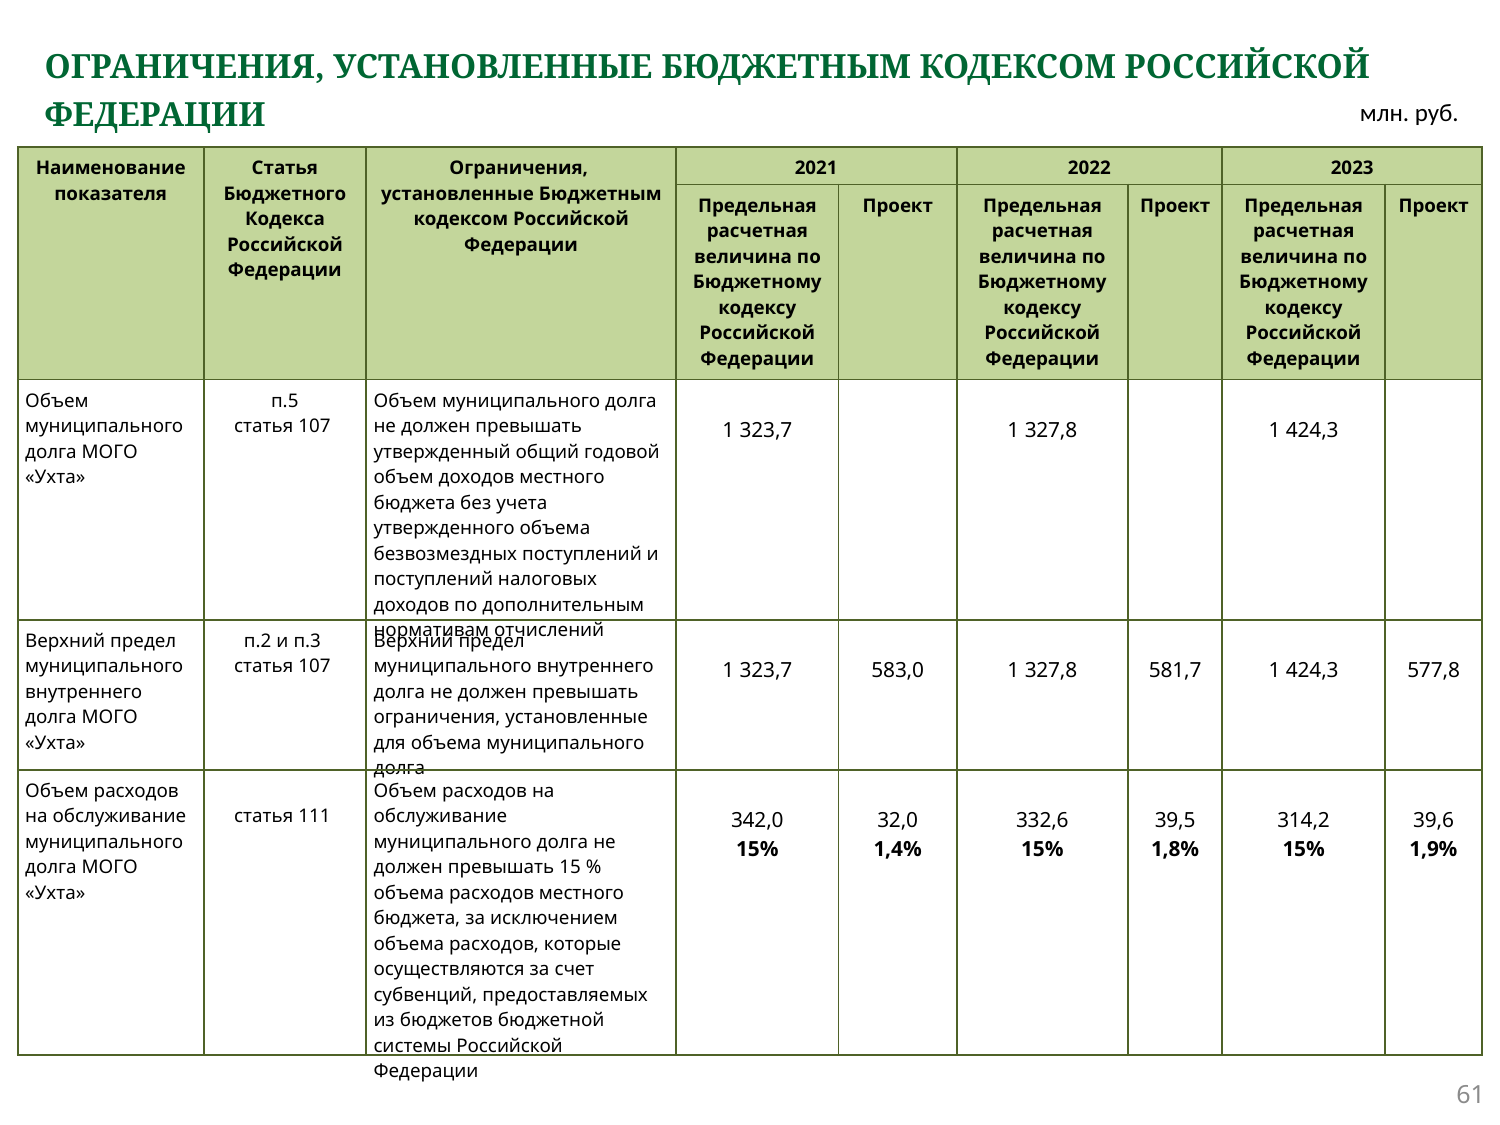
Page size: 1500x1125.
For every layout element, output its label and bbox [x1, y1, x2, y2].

table_cell [205, 621, 365, 769]
table_cell [205, 380, 365, 619]
table_header [958, 148, 1221, 184]
table_cell [1386, 621, 1481, 769]
table_header [205, 148, 365, 379]
text_box [1343, 87, 1476, 136]
table_cell [19, 380, 203, 619]
table_header [367, 148, 675, 379]
table_cell [19, 621, 203, 769]
table_cell [839, 380, 956, 619]
table_cell [367, 380, 675, 619]
table_cell [1386, 380, 1481, 619]
table_cell [677, 621, 838, 769]
table_cell [1129, 185, 1221, 379]
table_cell [1129, 380, 1221, 619]
table_cell [677, 380, 838, 619]
table_cell [958, 771, 1127, 1054]
table_cell [1223, 185, 1384, 379]
table_cell [839, 771, 956, 1054]
table_cell [677, 771, 838, 1054]
table_cell [205, 771, 365, 1054]
table_header [19, 148, 203, 379]
table_cell [367, 621, 675, 769]
table_cell [839, 621, 956, 769]
slide_number [1149, 1065, 1500, 1125]
title [29, 29, 1471, 146]
table_cell [19, 771, 203, 1054]
table_cell [677, 185, 838, 379]
table_cell [958, 185, 1127, 379]
table_cell [958, 380, 1127, 619]
table_cell [1129, 771, 1221, 1054]
table_cell [1129, 621, 1221, 769]
table_header [1223, 148, 1481, 184]
table_cell [1386, 185, 1481, 379]
table_cell [839, 185, 956, 379]
table_header [677, 148, 956, 184]
table_cell [1386, 771, 1481, 1054]
table_cell [958, 621, 1127, 769]
table_cell [1223, 621, 1384, 769]
table_cell [1223, 771, 1384, 1054]
table_cell [367, 771, 675, 1054]
table_cell [1223, 380, 1384, 619]
